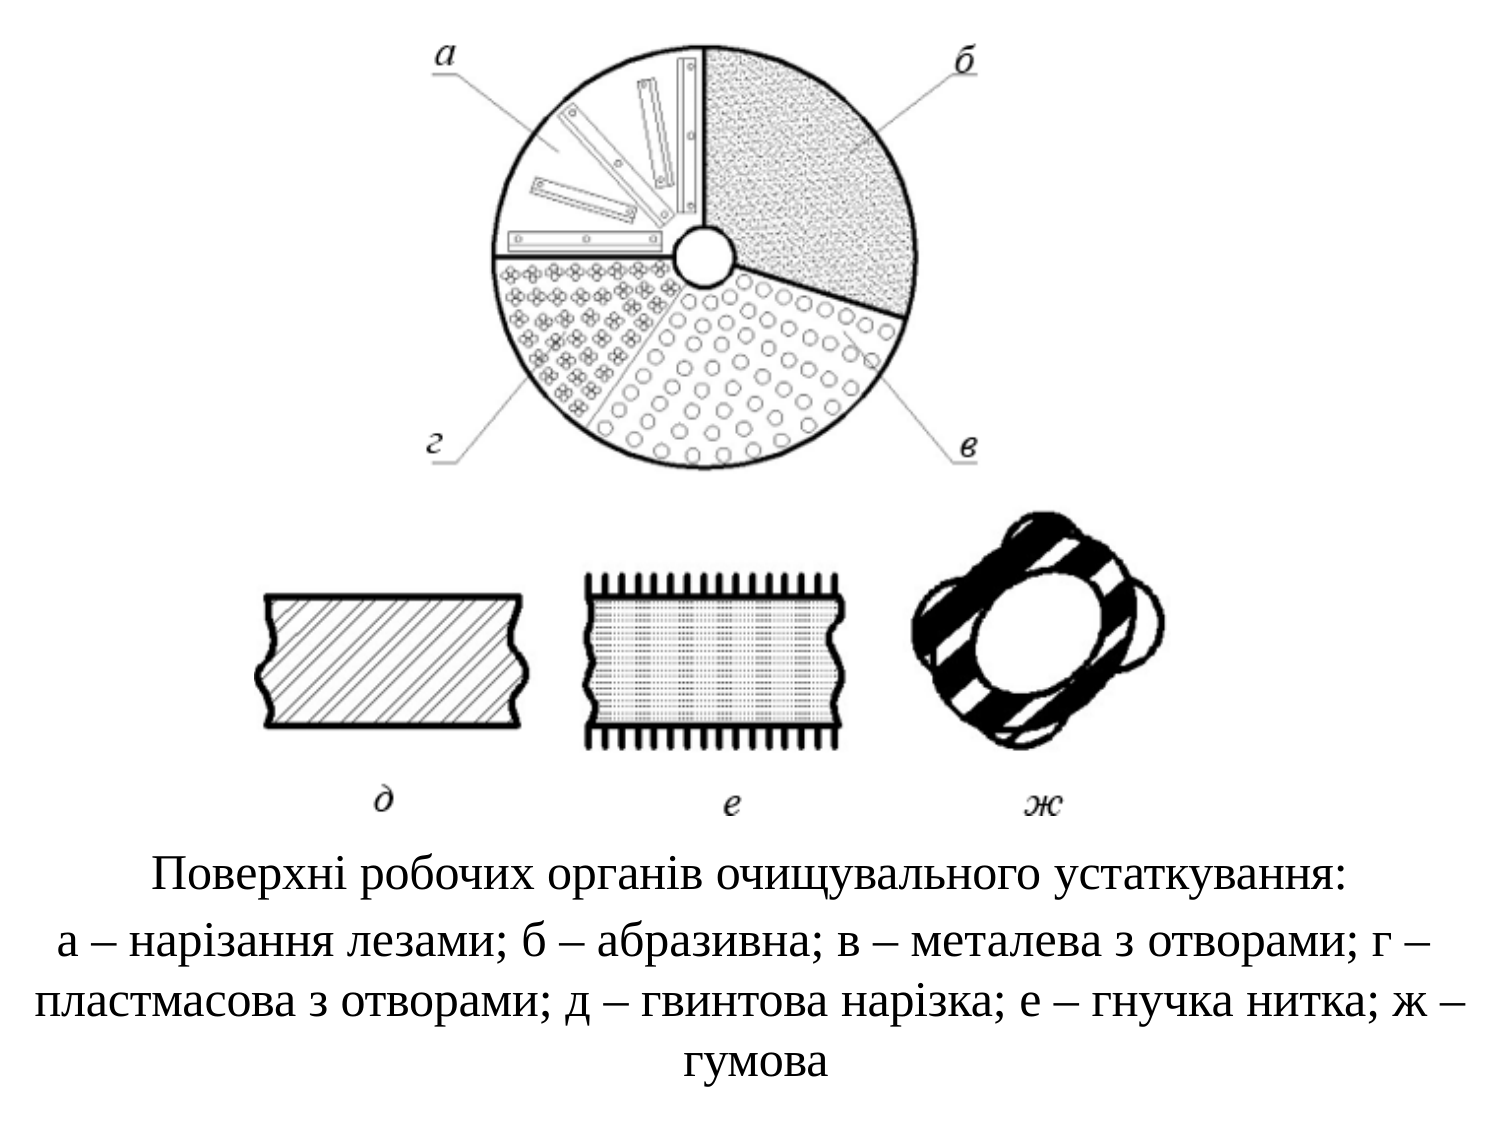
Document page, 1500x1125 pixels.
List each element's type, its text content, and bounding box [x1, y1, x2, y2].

picture [254, 42, 1171, 816]
text_box Поверхні робочих органів очищувального устаткування: а – нарізання лезами; б – абразивна; в – металева з отворами; г – пластмасова з отворами; д – гвинтова нарізка; е – гнучка нитка; ж – гумова [27, 831, 1472, 1087]
